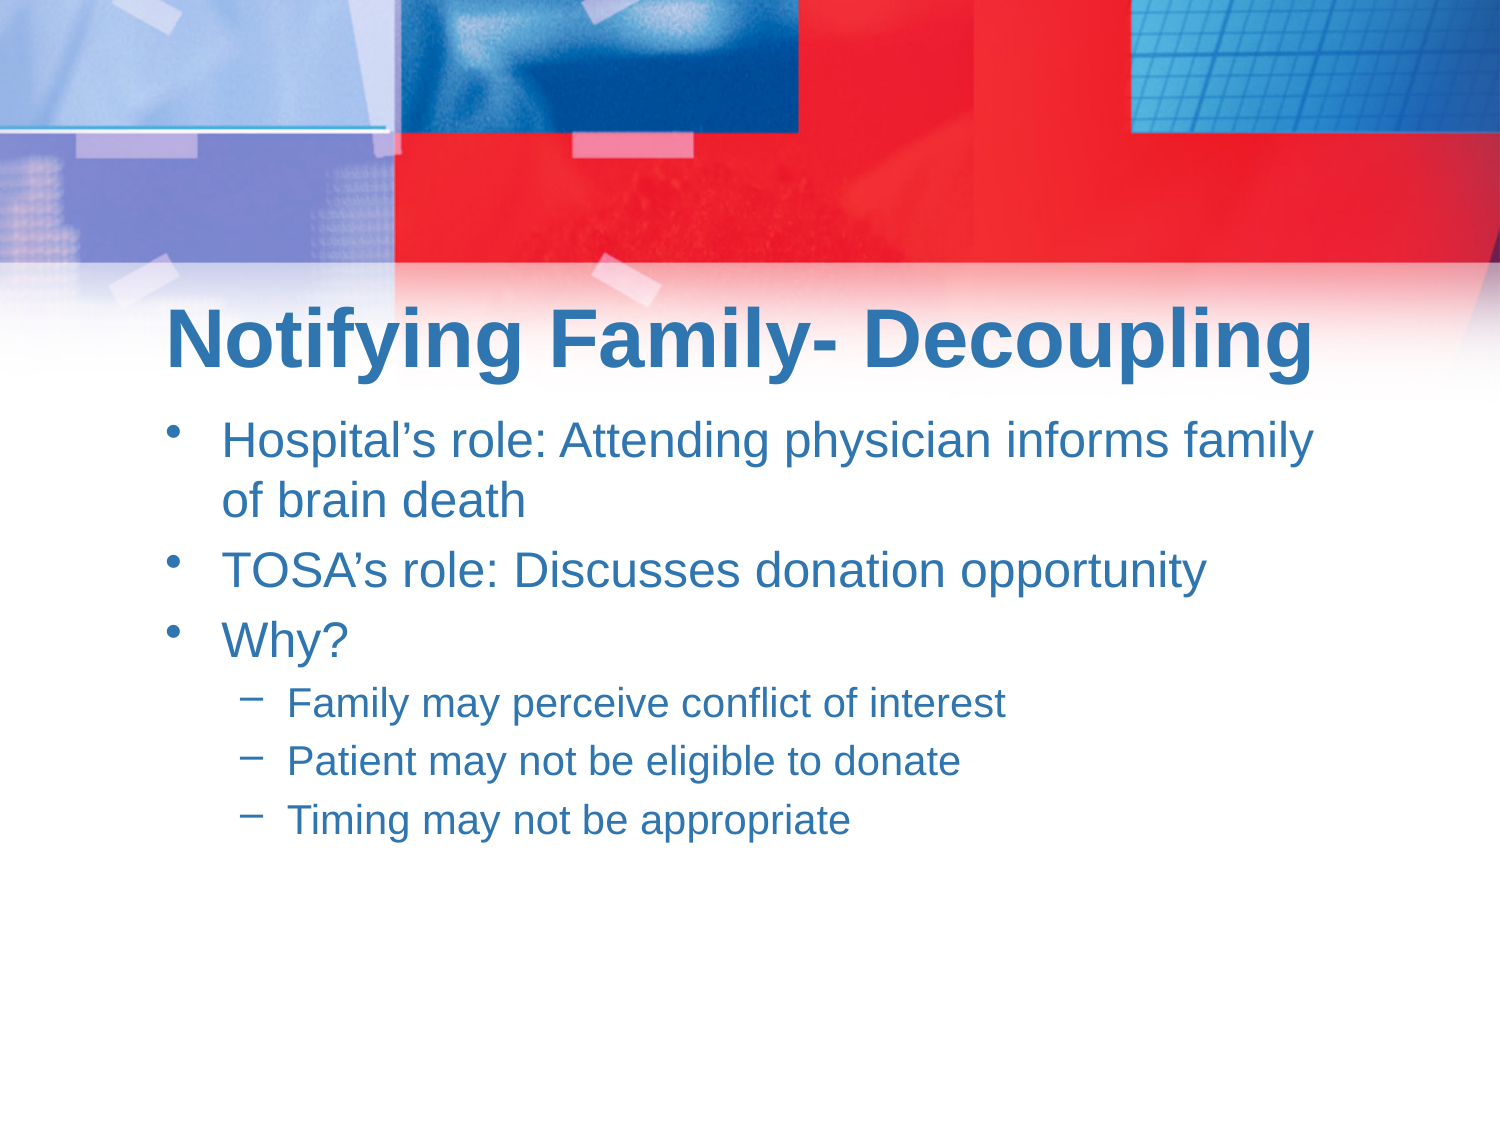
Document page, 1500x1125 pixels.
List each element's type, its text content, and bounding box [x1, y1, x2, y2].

title Notifying Family- Decoupling [149, 274, 1351, 393]
picture [0, 0, 1500, 1125]
list Hospital’s role: Attending physician informs family of brain death TOSA’s role: Discusses donation opportunity Why? Family may perceive conflict of interest Patient may not be eligible to donate Timing may not be appropriate [149, 399, 1363, 1101]
